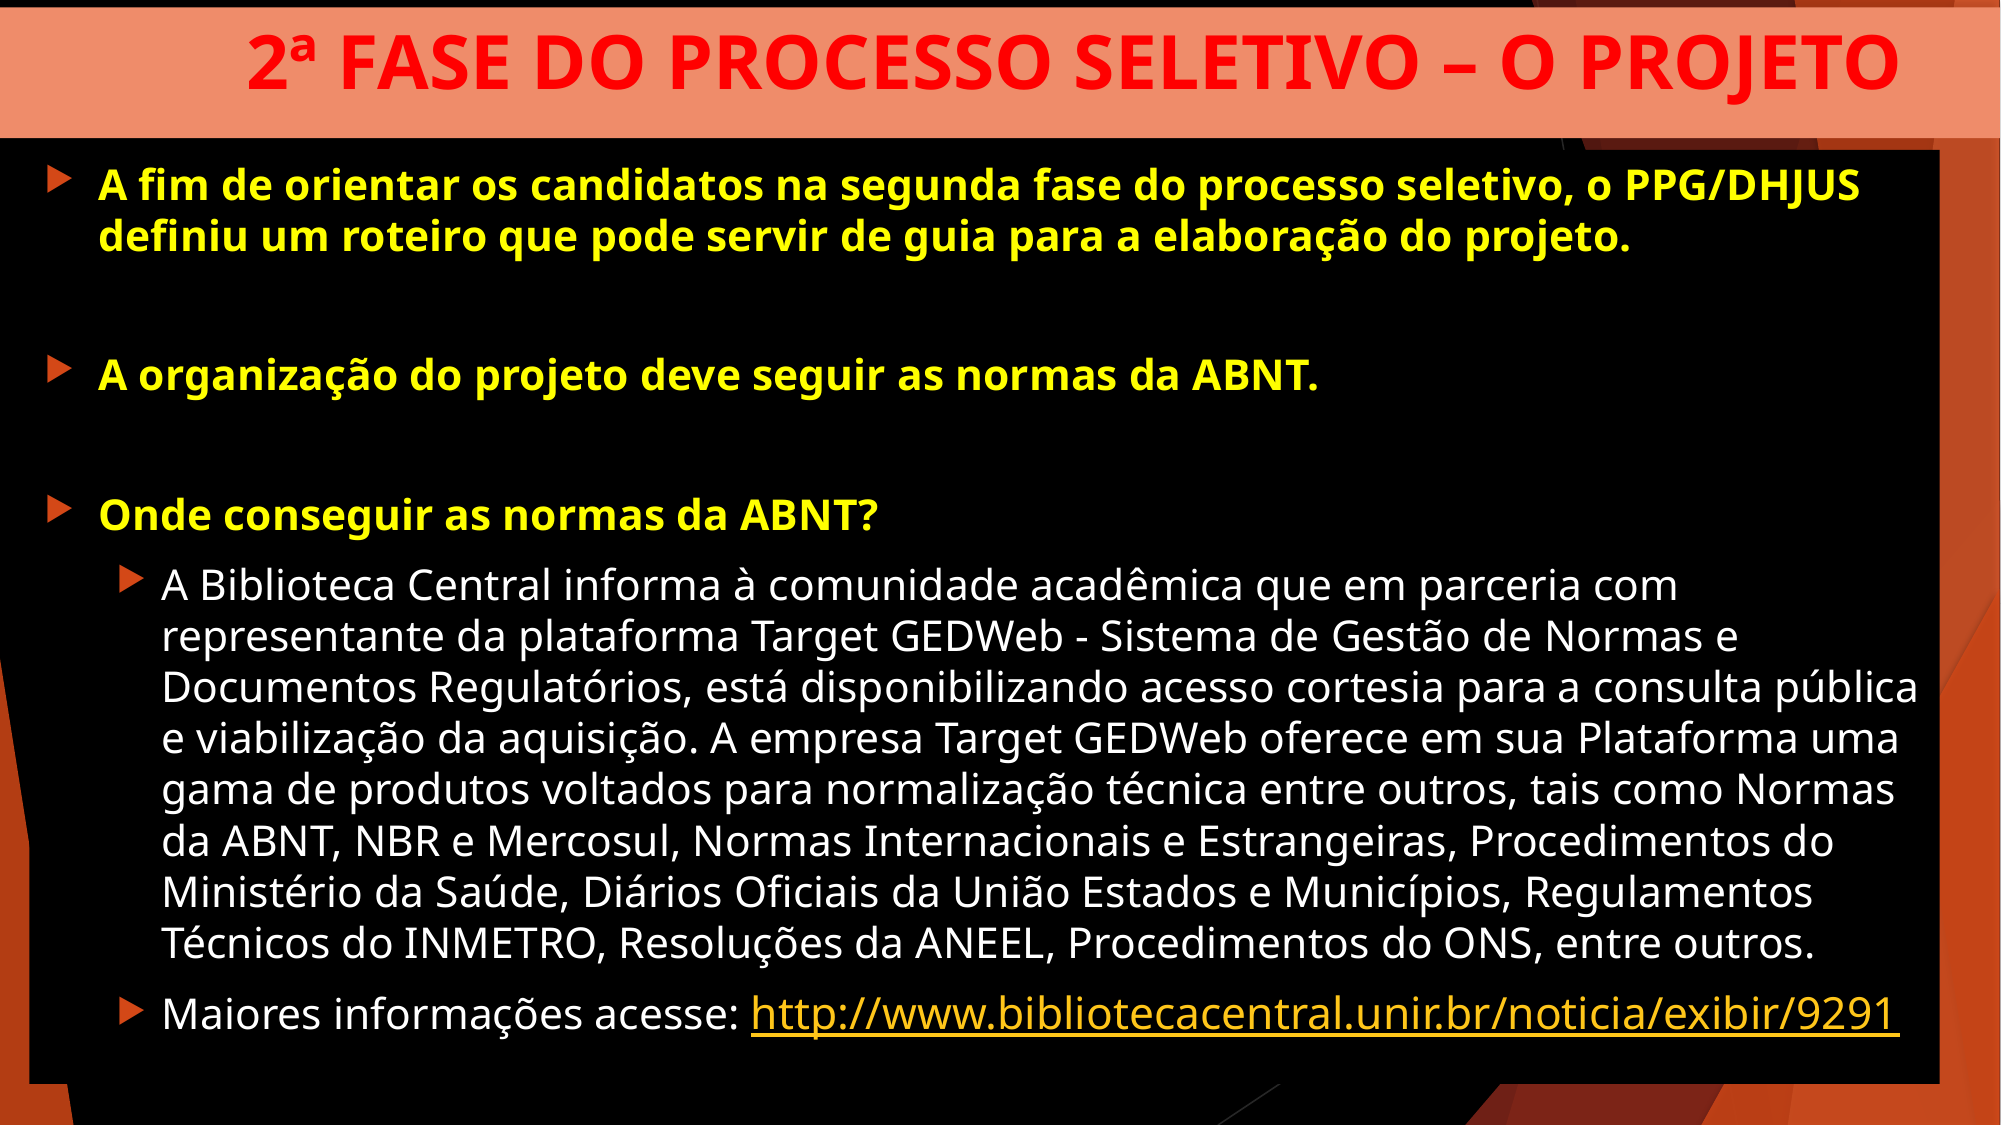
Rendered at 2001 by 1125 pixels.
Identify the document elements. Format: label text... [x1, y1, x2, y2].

title 2ª FASE DO PROCESSO SELETIVO – O PROJETO [0, 7, 2000, 139]
list A fim de orientar os candidatos na segunda fase do processo seletivo, o PPG/DHJUS definiu um roteiro que pode servir de guia para a elaboração do projeto. A organização do projeto deve seguir as normas da ABNT. Onde conseguir as normas da ABNT? A Biblioteca Central informa à comunidade acadêmica que em parceria com representante da plataforma Target GEDWeb - Sistema de Gestão de Normas e Documentos Regulatórios, está disponibilizando acesso cortesia para a consulta pública e viabilização da aquisição. A empresa Target GEDWeb oferece em sua Plataforma uma gama de produtos voltados para normalização técnica entre outros, tais como Normas da ABNT, NBR e Mercosul, Normas Internacionais e Estrangeiras, Procedimentos do Ministério da Saúde, Diários Oficiais da União Estados e Municípios, Regulamentos Técnicos do INMETRO, Resoluções da ANEEL, Procedimentos do ONS, entre outros. Maiores informações acesse: http://www.bibliotecacentral.unir.br/noticia/exibir/9291 [29, 149, 1940, 1084]
